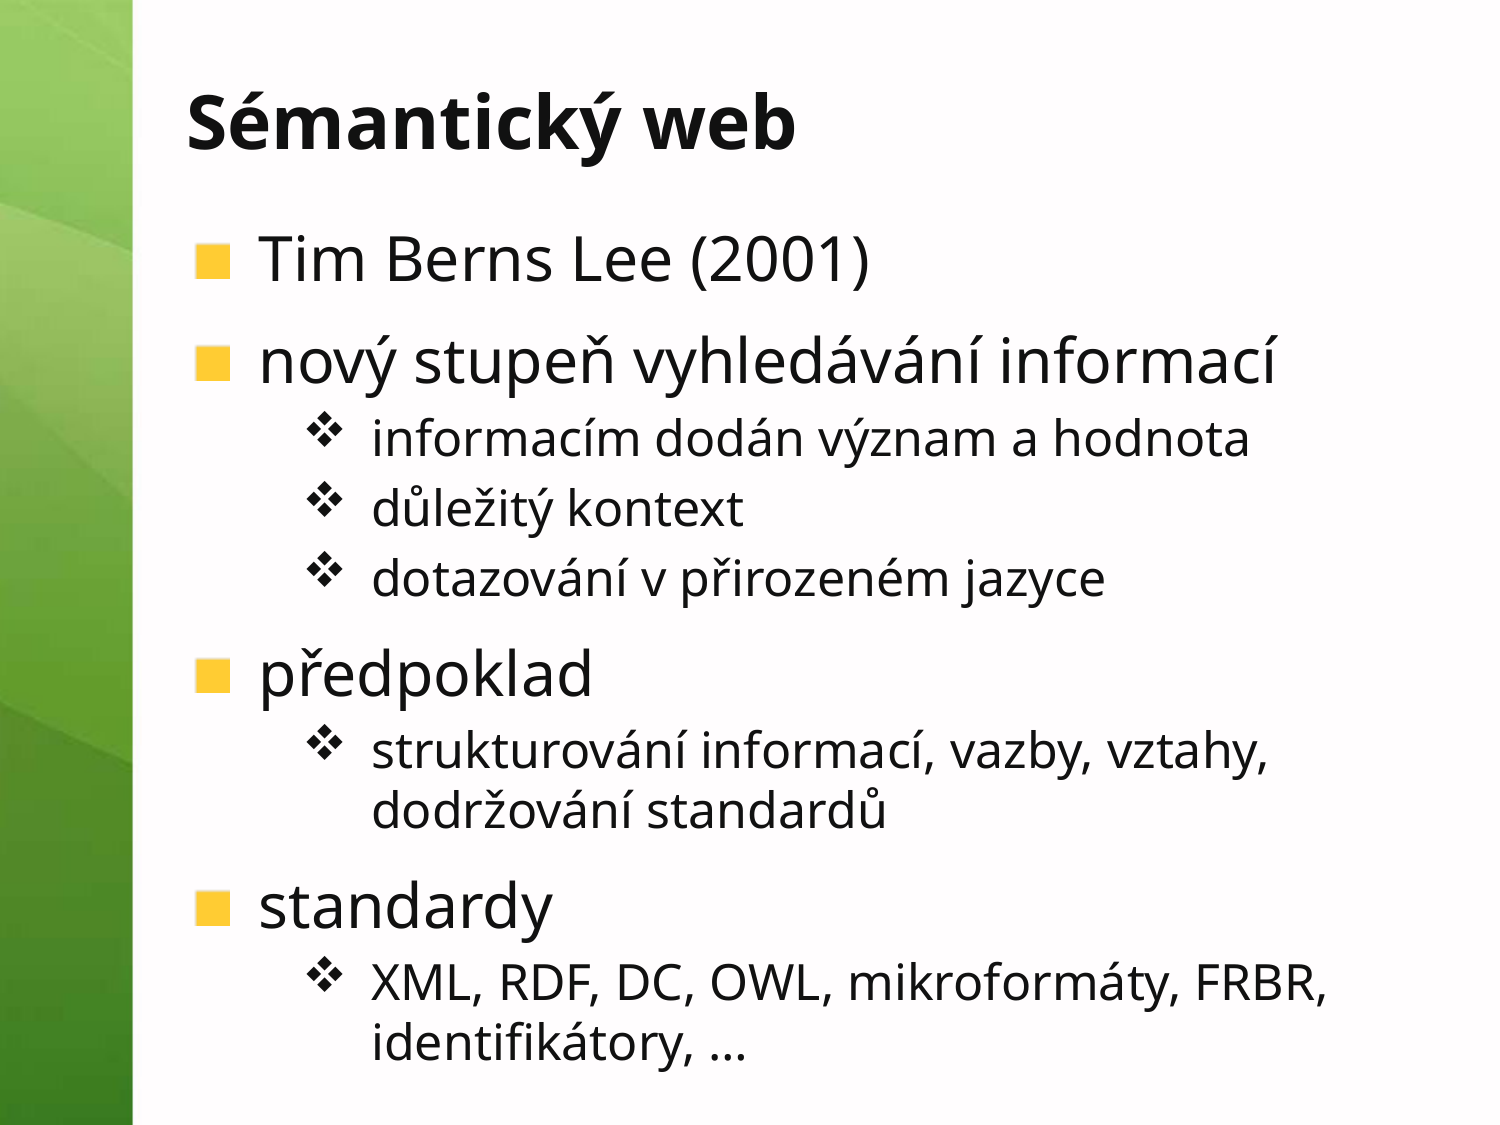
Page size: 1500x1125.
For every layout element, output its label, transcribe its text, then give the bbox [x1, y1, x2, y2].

list Tim Berns Lee (2001) nový stupeň vyhledávání informací informacím dodán význam a hodnota důležitý kontext dotazování v přirozeném jazyce předpoklad strukturování informací, vazby, vztahy, dodržování standardů standardy XML, RDF, DC, OWL, mikroformáty, FRBR, identifikátory, … [171, 196, 1447, 1094]
title Sémantický web [171, 77, 1447, 161]
picture [0, 0, 1500, 1125]
